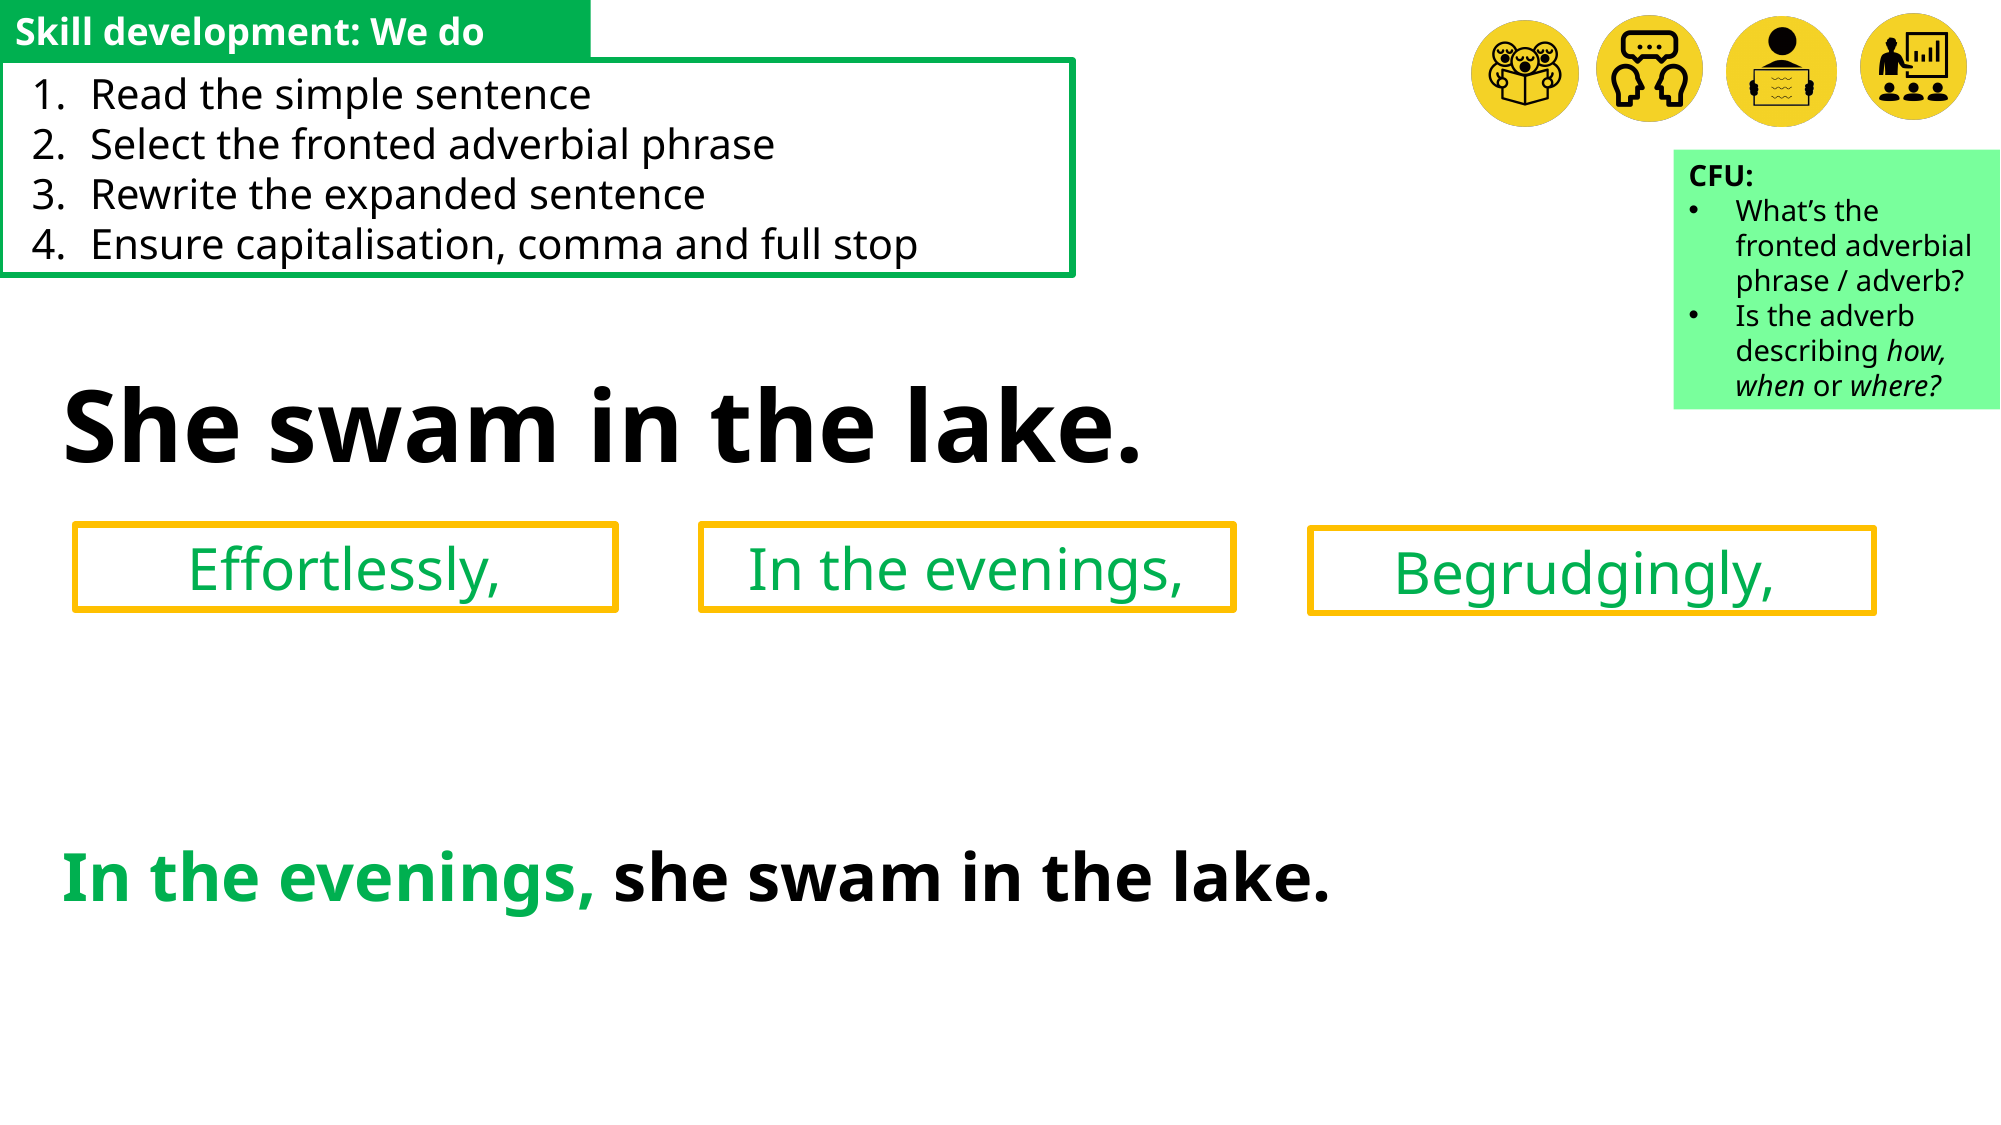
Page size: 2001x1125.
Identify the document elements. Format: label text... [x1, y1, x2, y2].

text_box Begrudgingly, [1310, 528, 1874, 614]
text_box CFU: What’s the fronted adverbial phrase / adverb? Is the adverb describing how, when or where? [1673, 149, 2000, 410]
text_box She swam in the lake. [47, 355, 1925, 491]
text_box Read the simple sentence Select the fronted adverbial phrase Rewrite the expanded sentence Ensure capitalisation, comma and full stop [0, 60, 1073, 276]
text_box In the evenings, she swam in the lake. [47, 827, 2000, 923]
text_box Effortlessly, [74, 524, 616, 610]
picture [1594, 13, 1706, 125]
picture [1469, 17, 1581, 129]
picture [1857, 11, 1969, 123]
text_box In the evenings, [700, 524, 1234, 610]
picture [1725, 15, 1837, 127]
text_box Skill development: We do [0, 0, 591, 60]
